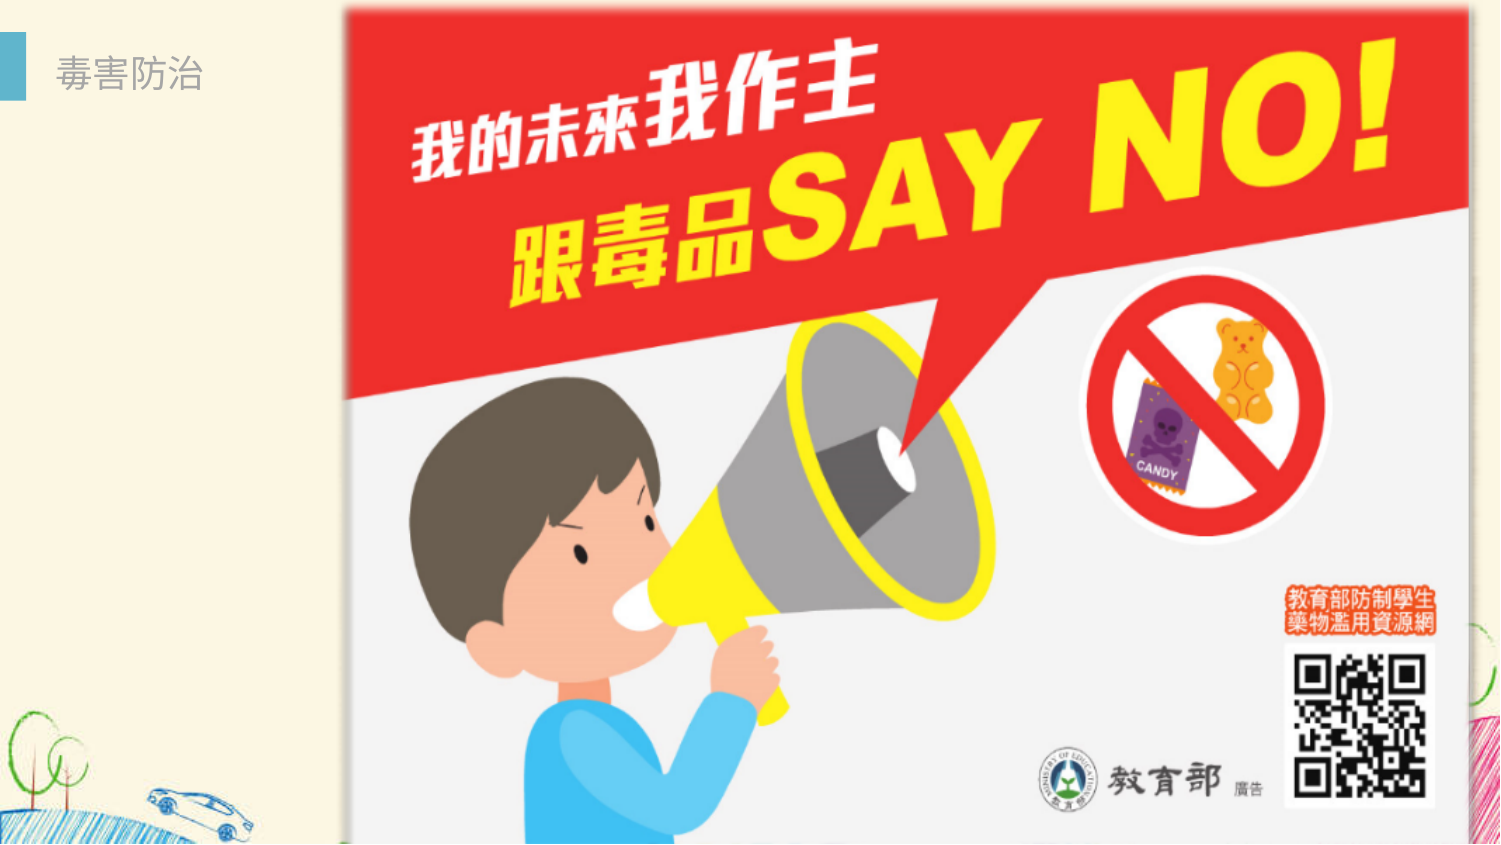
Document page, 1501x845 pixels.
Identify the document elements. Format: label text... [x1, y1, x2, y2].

picture [0, 0, 1500, 844]
text_box 毒害防治 [44, 43, 217, 101]
text_box [0, 31, 27, 102]
